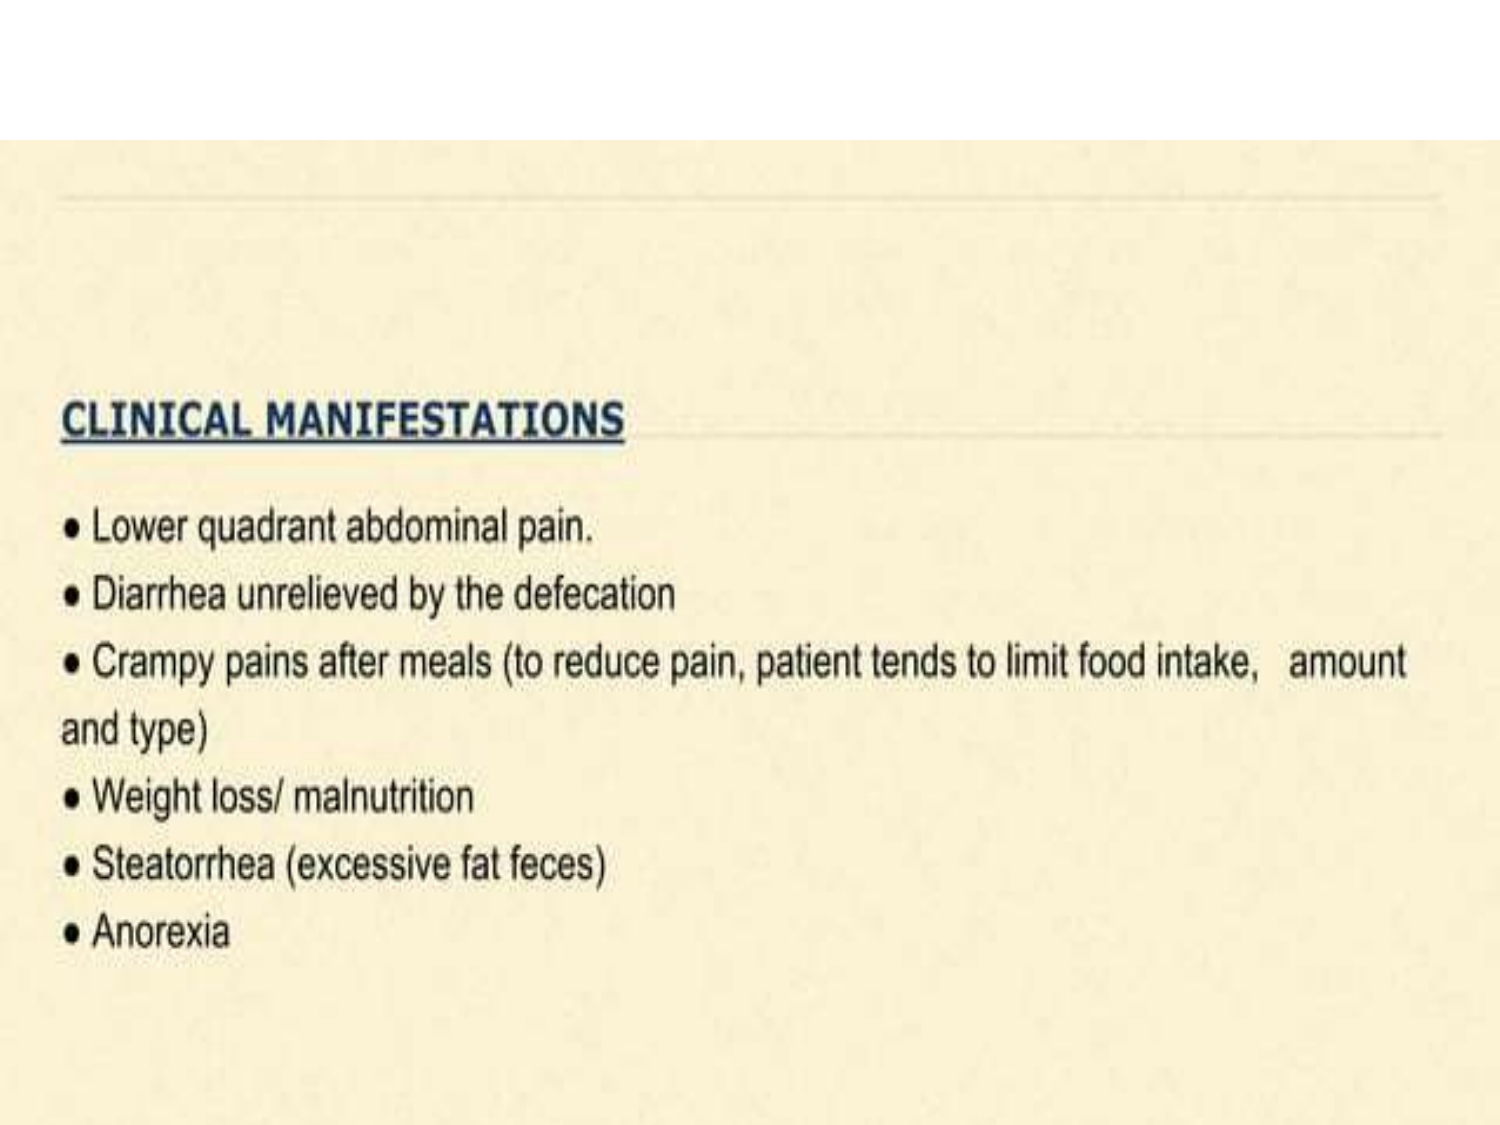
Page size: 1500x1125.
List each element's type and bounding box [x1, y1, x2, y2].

picture [0, 139, 1500, 1125]
